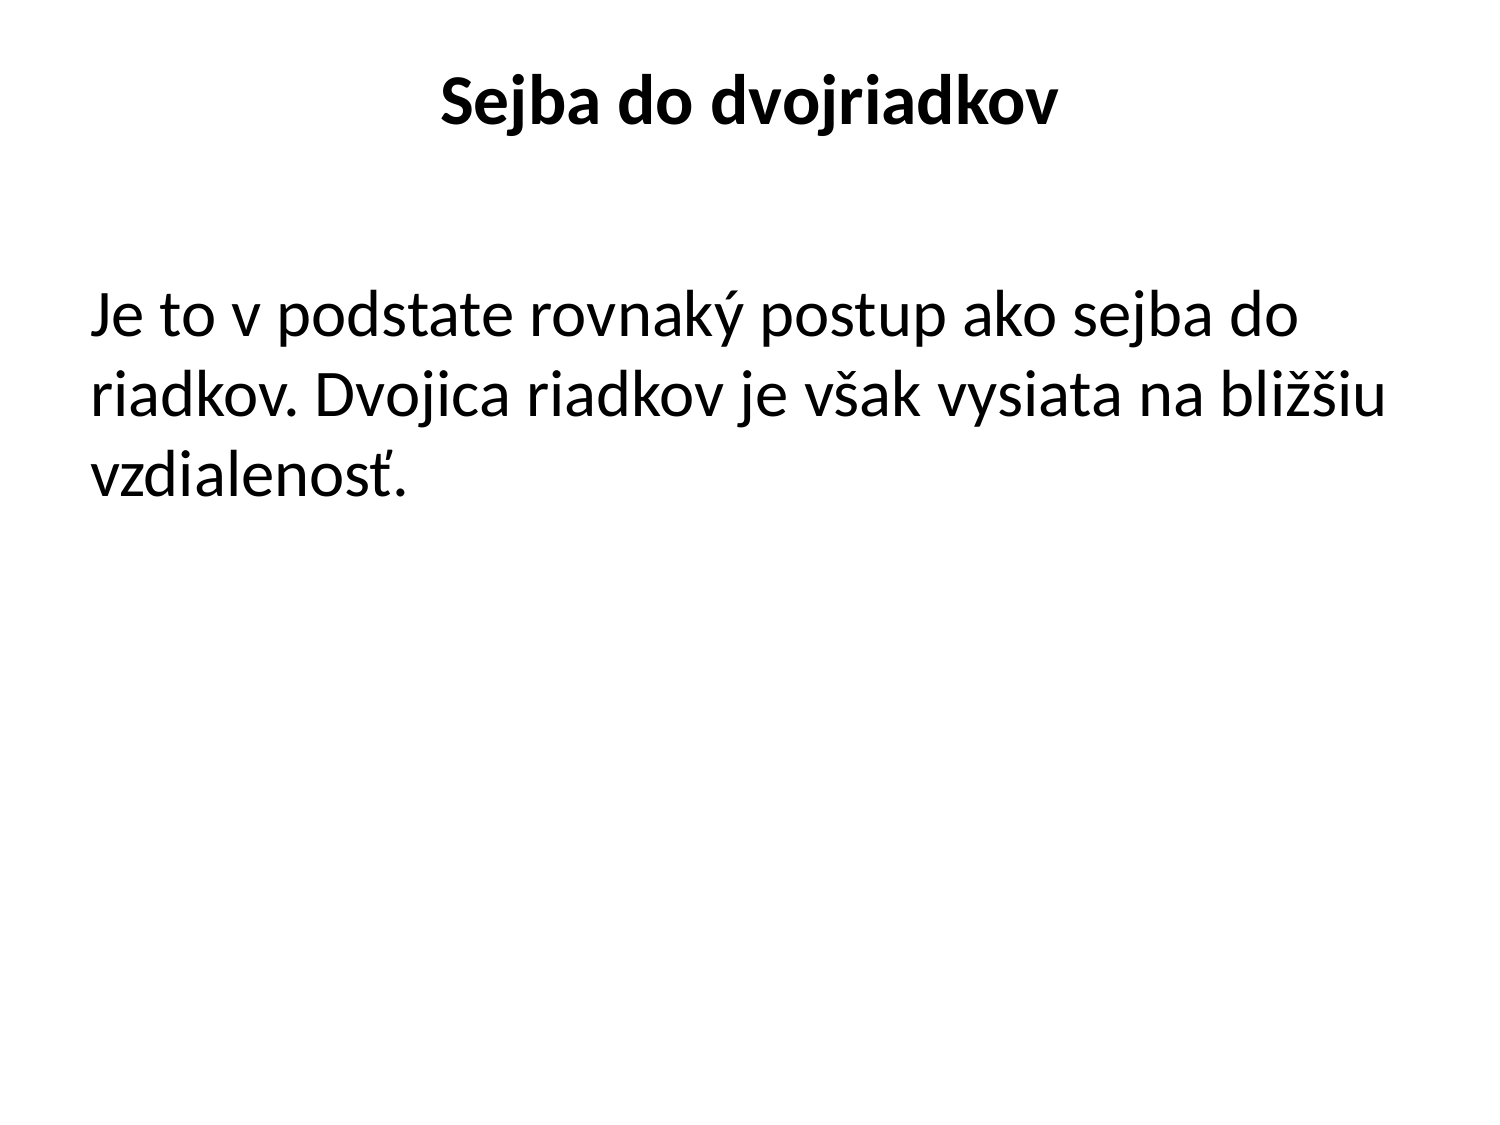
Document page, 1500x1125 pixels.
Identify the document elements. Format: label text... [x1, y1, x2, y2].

list Je to v podstate rovnaký postup ako sejba do riadkov. Dvojica riadkov je však vysiata na bližšiu vzdialenosť. [75, 262, 1425, 1005]
title Sejba do dvojriadkov [75, 45, 1425, 233]
